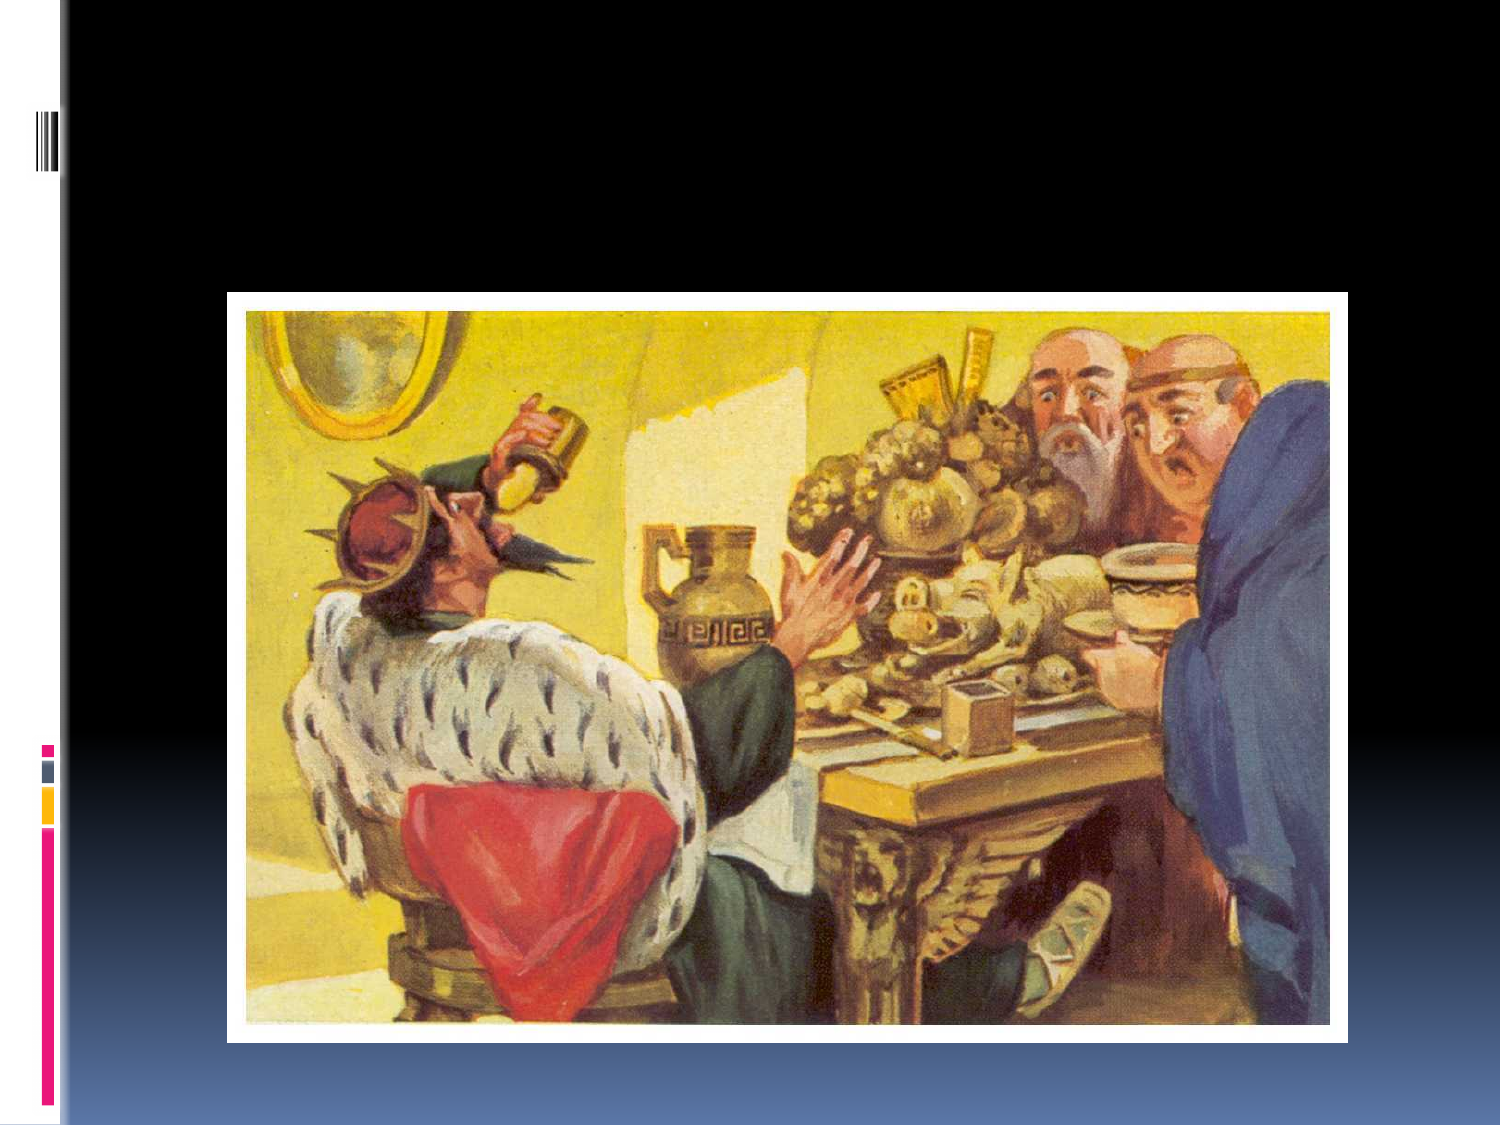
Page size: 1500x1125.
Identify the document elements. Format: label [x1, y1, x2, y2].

list [149, 292, 1426, 1043]
